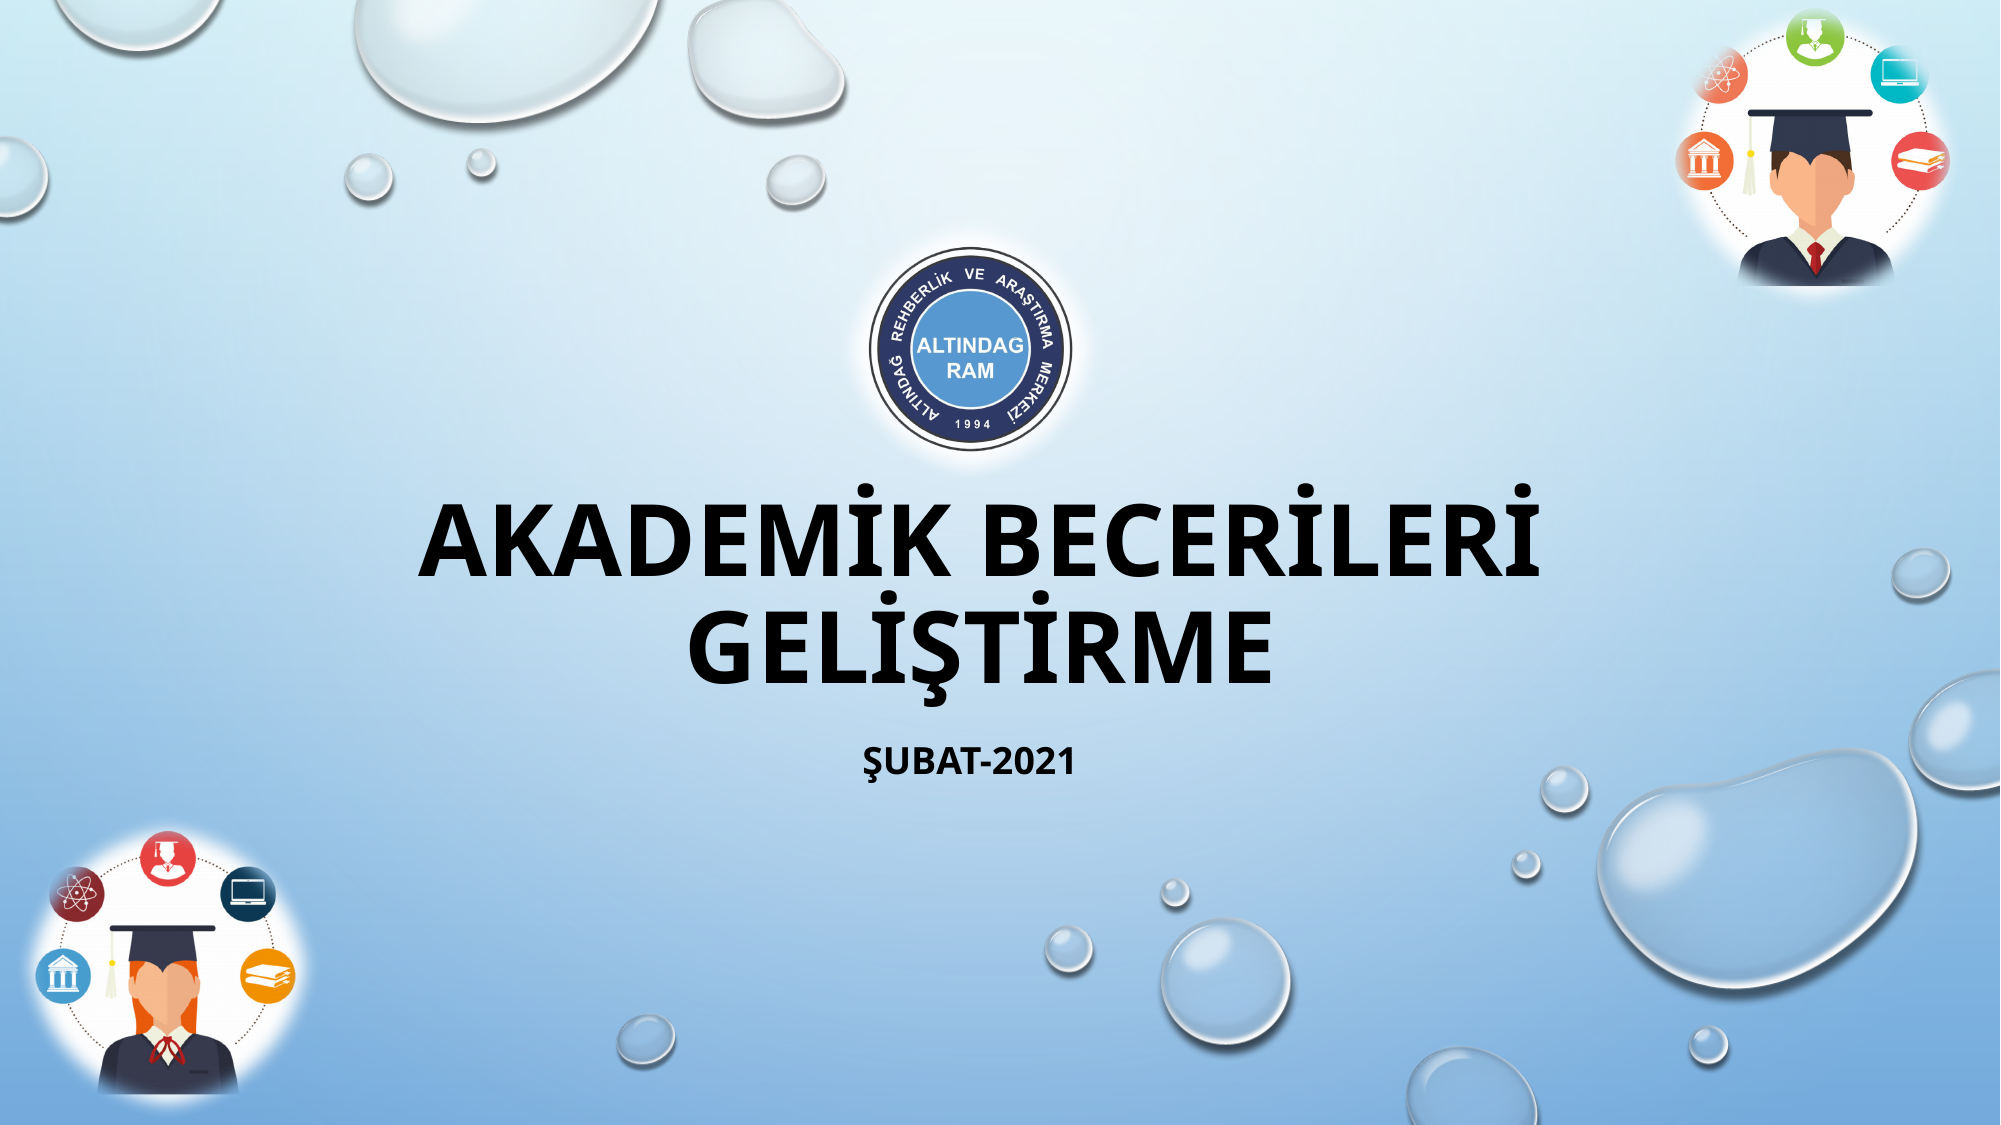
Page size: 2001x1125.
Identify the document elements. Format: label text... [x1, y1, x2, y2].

picture [0, 0, 2000, 1125]
text_box ŞUBAT-2021 [710, 729, 1230, 790]
title AKADEMİK BECERİLERİ GELİŞTİRME [268, 421, 1694, 834]
